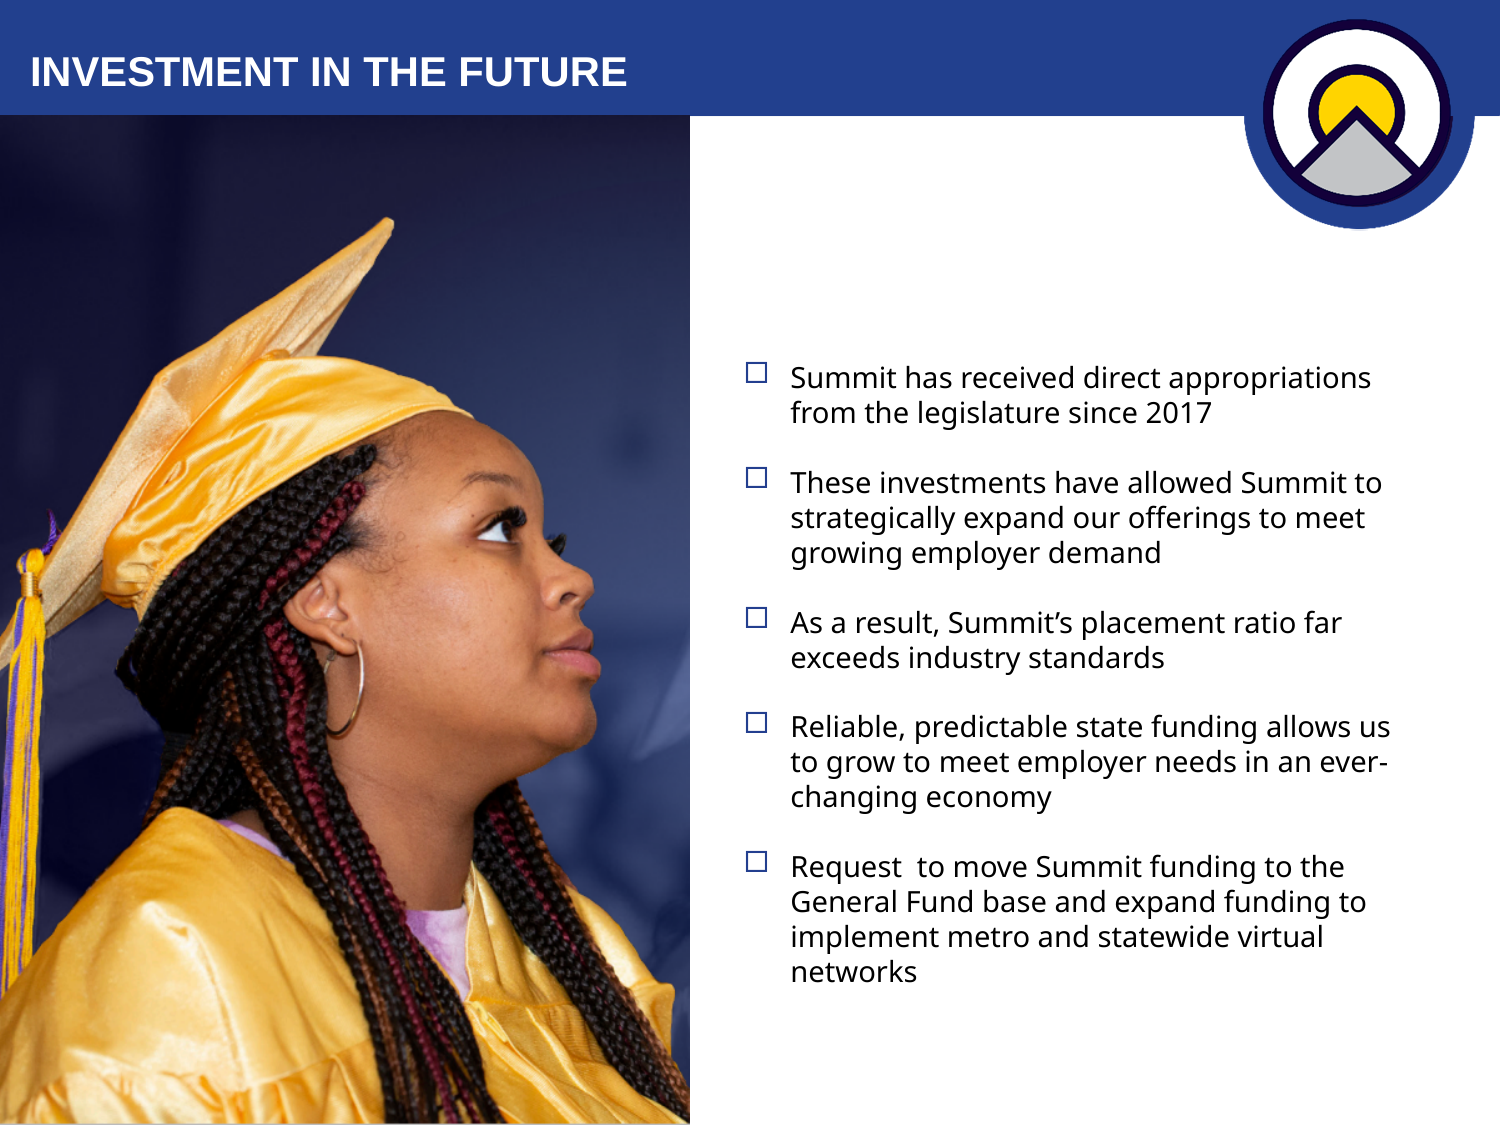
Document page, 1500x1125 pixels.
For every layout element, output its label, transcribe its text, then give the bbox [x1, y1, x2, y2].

picture [0, 0, 1500, 1125]
text_box Summit has received direct appropriations from the legislature since 2017 These investments have allowed Summit to strategically expand our offerings to meet growing employer demand As a result, Summit’s placement ratio far exceeds industry standards Reliable, predictable state funding allows us to grow to meet employer needs in an ever-changing economy Request to move Summit funding to the General Fund base and expand funding to implement metro and statewide virtual networks [728, 351, 1416, 996]
